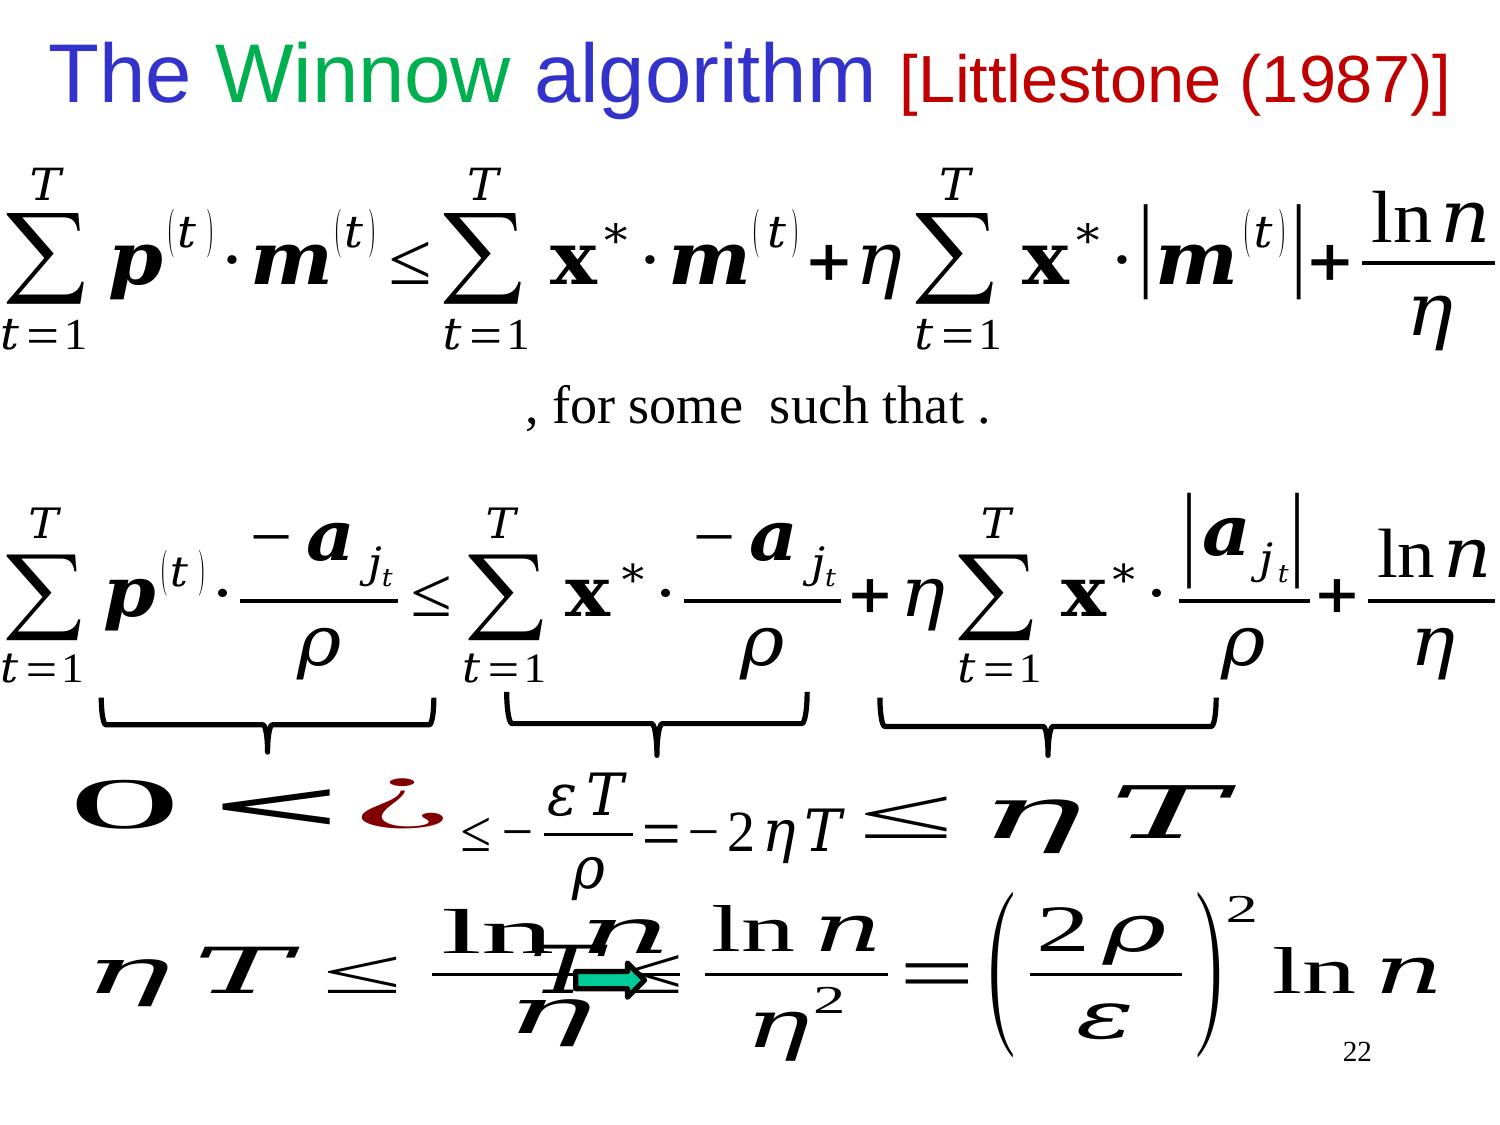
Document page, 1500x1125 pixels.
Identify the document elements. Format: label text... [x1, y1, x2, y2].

slide_number 22 [1074, 1024, 1388, 1101]
text_box The Winnow algorithm [Littlestone (1987)] [0, 12, 1500, 127]
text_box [857, 697, 1246, 856]
text_box [575, 963, 645, 998]
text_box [459, 691, 848, 903]
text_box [68, 697, 454, 846]
